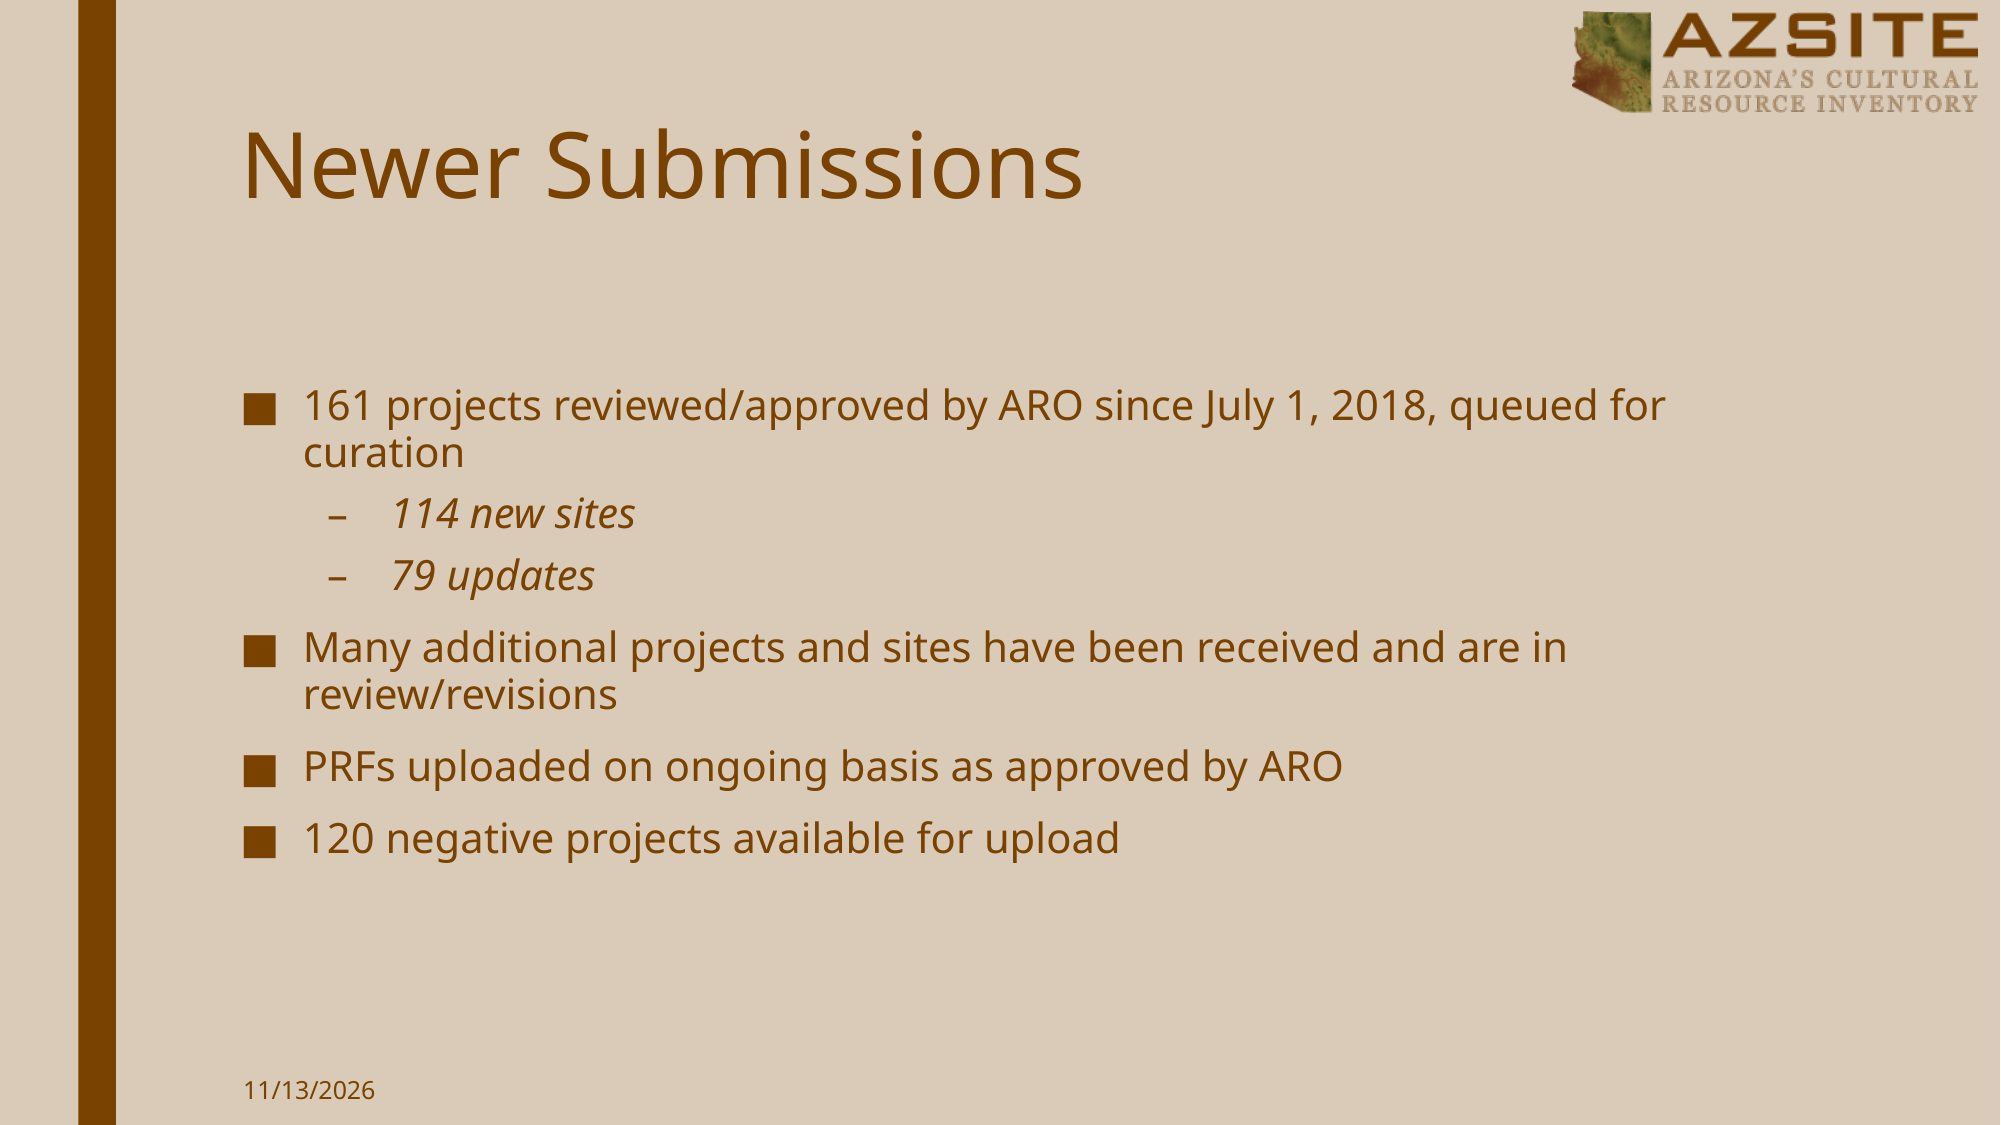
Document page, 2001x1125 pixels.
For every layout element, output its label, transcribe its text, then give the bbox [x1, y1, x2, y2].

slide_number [228, 1058, 426, 1125]
title Newer Submissions [225, 112, 1800, 357]
list 161 projects reviewed/approved by ARO since July 1, 2018, queued for curation 114 new sites 79 updates Many additional projects and sites have been received and are in review/revisions PRFs uploaded on ongoing basis as approved by ARO 120 negative projects available for upload [225, 375, 1800, 963]
picture [1572, 11, 1978, 113]
